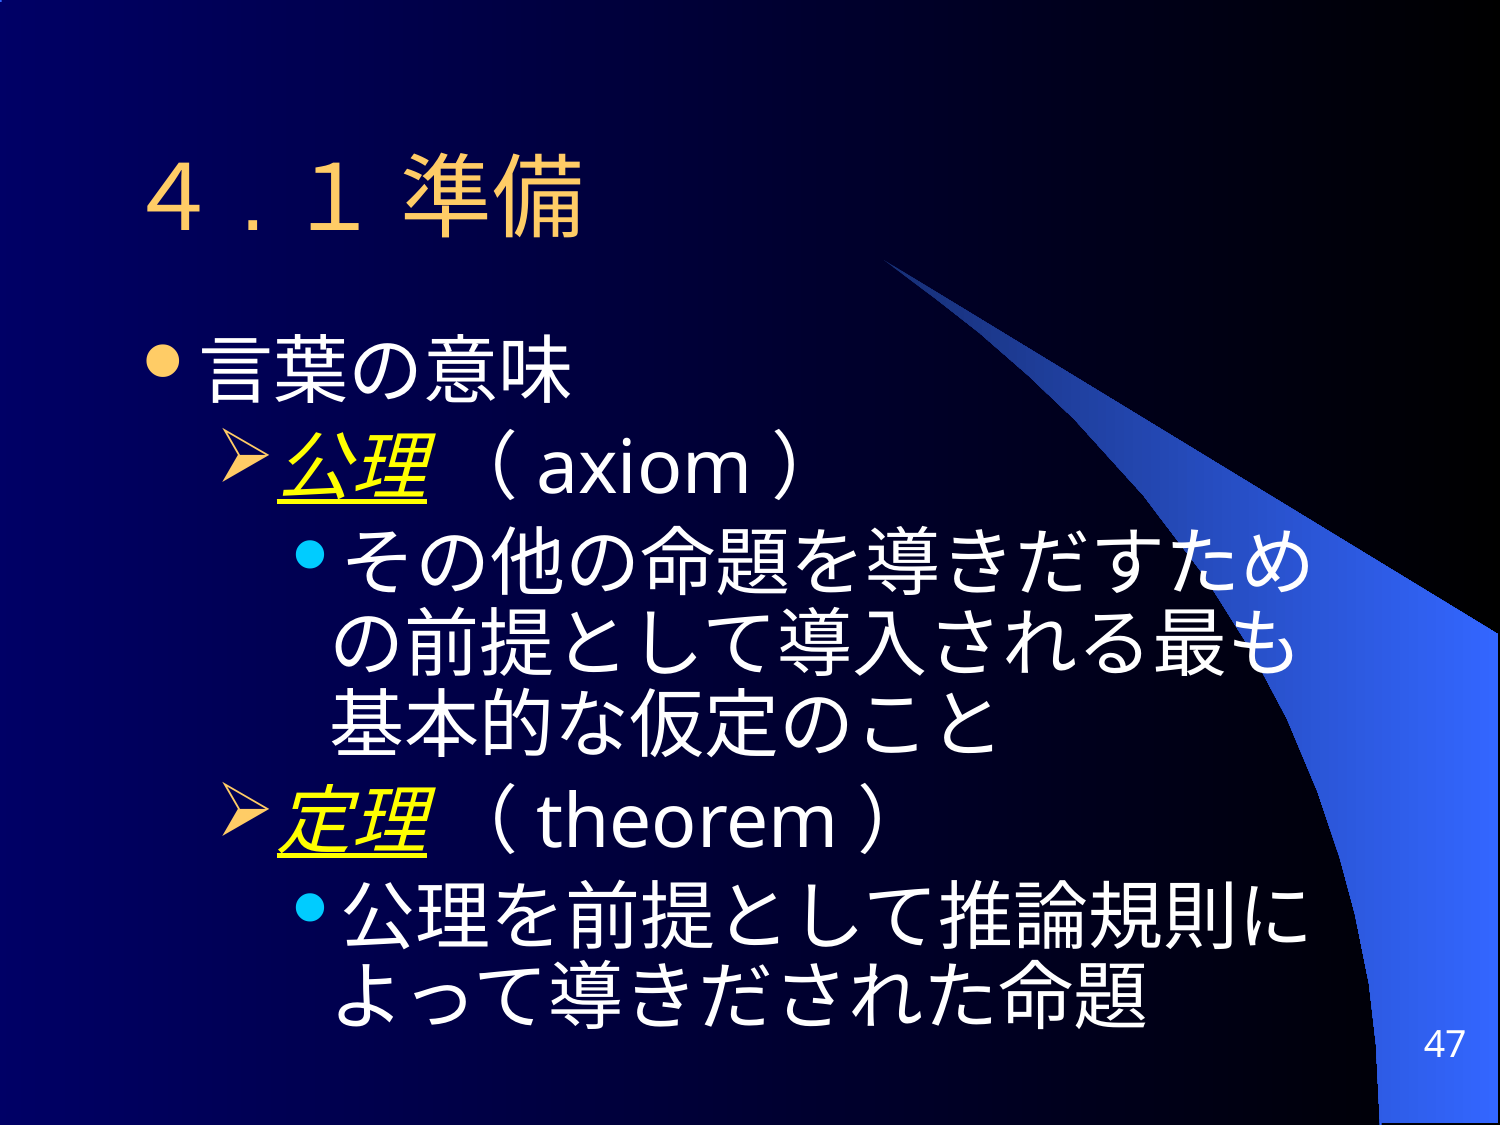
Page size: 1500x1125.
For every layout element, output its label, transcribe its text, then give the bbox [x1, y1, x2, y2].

list 言葉の意味 公理 （axiom） その他の命題を導きだすための前提として導入される最も基本的な仮定のこと 定理 （theorem） 公理を前提として推論規則によって導きだされた命題 [111, 324, 1388, 1071]
text_box 47 [1328, 1008, 1482, 1071]
title ４.１ 準備 [111, 99, 1438, 288]
